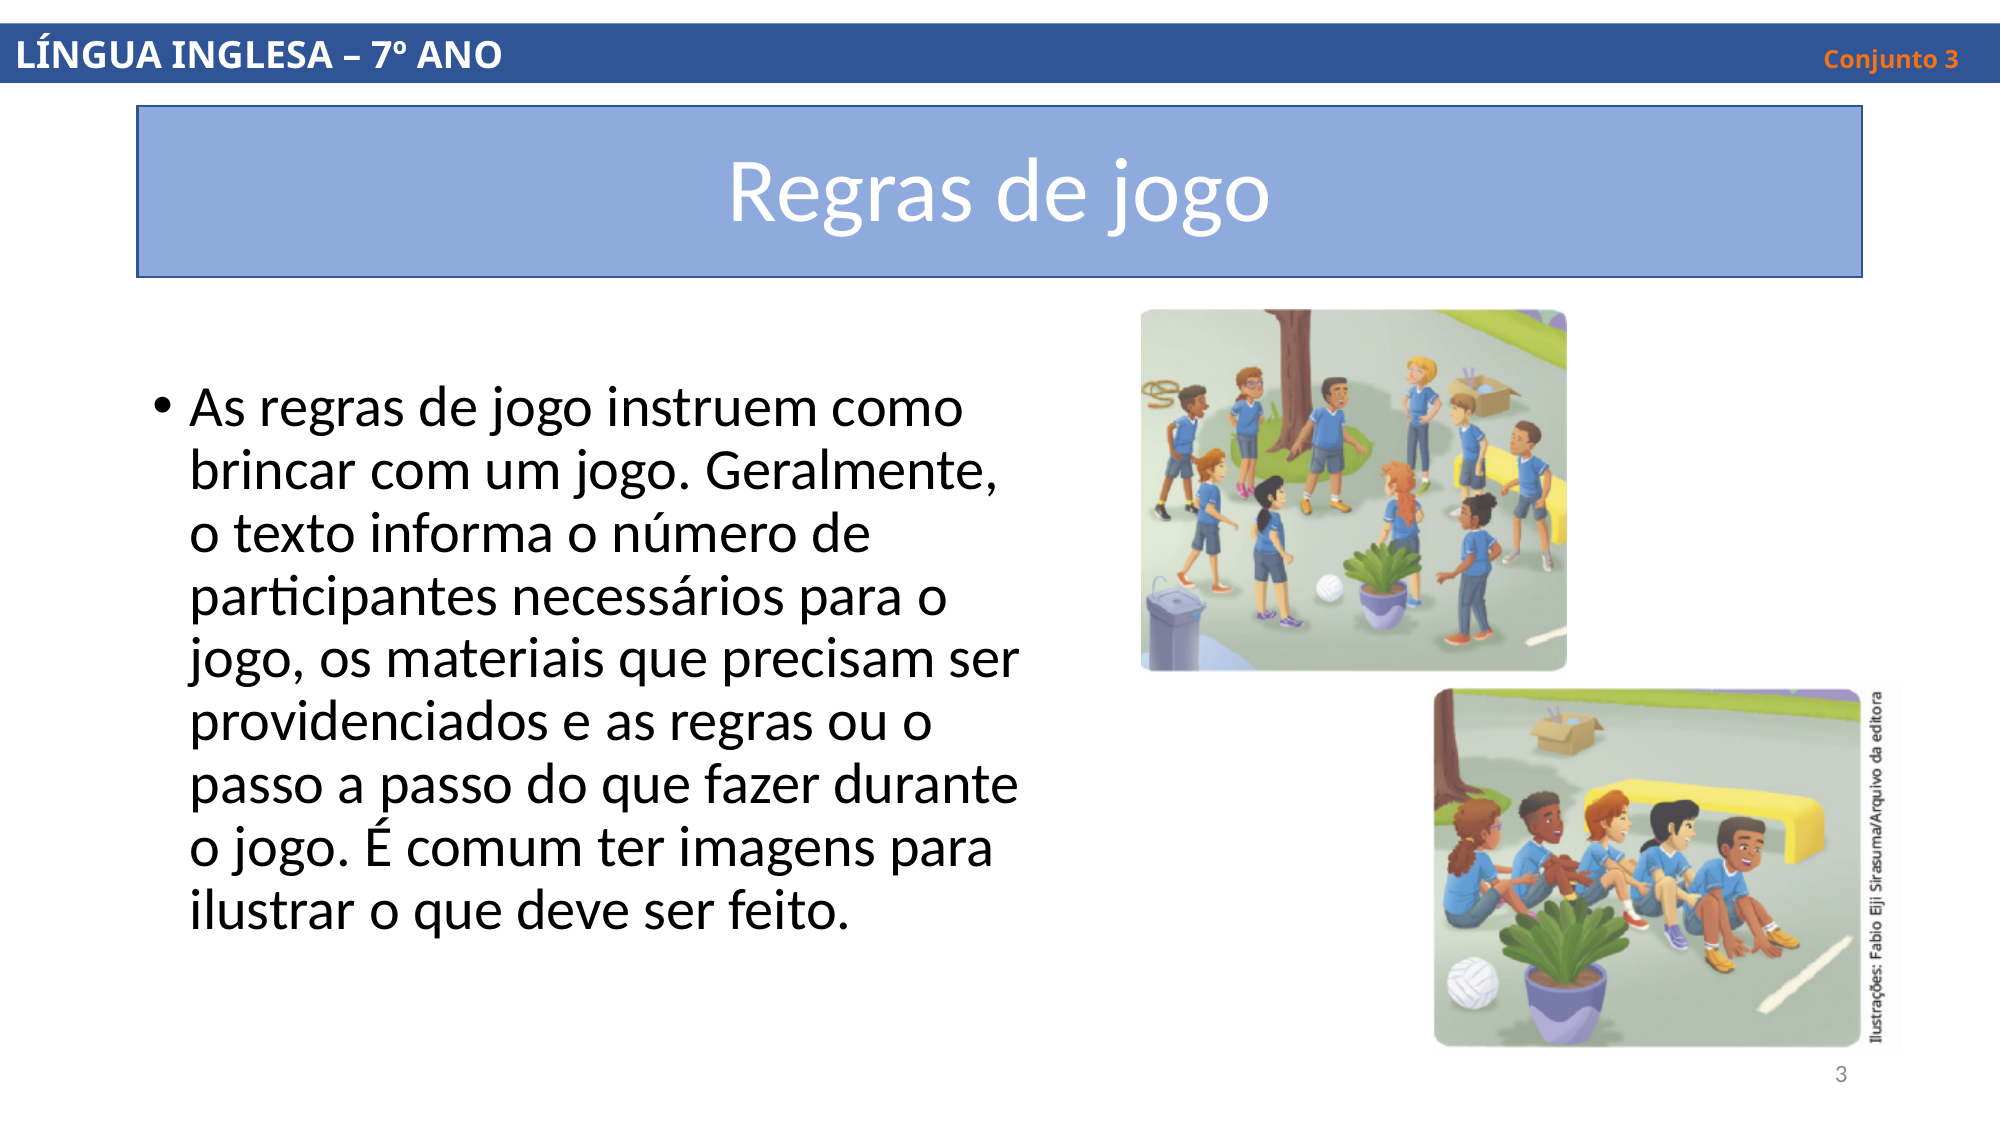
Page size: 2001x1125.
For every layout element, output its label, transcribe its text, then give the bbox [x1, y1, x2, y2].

slide_number 3 [1412, 1042, 1863, 1103]
picture [1141, 309, 1567, 673]
list As regras de jogo instruem como brincar com um jogo. Geralmente, o texto informa o número de participantes necessários para o jogo, os materiais que precisam ser providenciados e as regras ou o passo a passo do que fazer durante o jogo. É comum ter imagens para ilustrar o que deve ser feito. [137, 368, 1052, 999]
text_box LÍNGUA INGLESA – 7º ANO Conjunto 3 [0, 23, 2000, 83]
title Regras de jogo [136, 105, 1863, 278]
picture [1433, 687, 1902, 1049]
